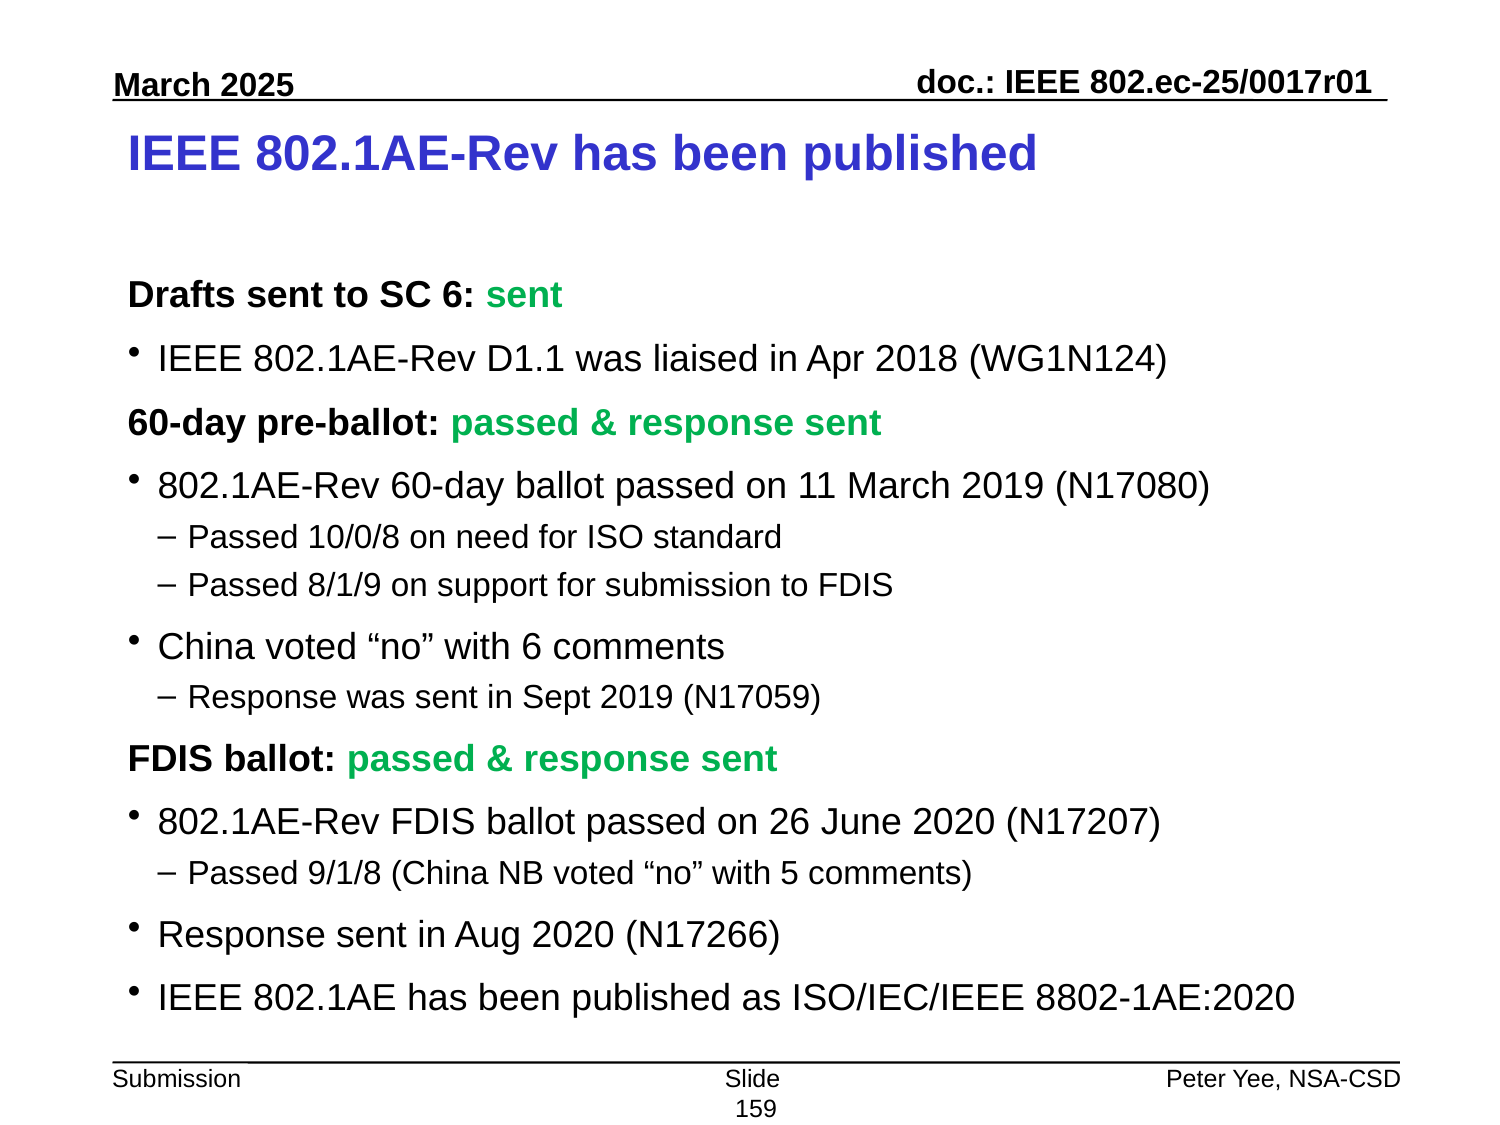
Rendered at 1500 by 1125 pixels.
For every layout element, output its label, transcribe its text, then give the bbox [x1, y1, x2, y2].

slide_number Slide 159 [709, 1061, 803, 1093]
title IEEE 802.1AE-Rev has been published [112, 112, 1388, 262]
footer Peter Yee, NSA-CSD [1164, 1061, 1402, 1093]
list Drafts sent to SC 6: sent IEEE 802.1AE-Rev D1.1 was liaised in Apr 2018 (WG1N124) 60-day pre-ballot: passed & response sent 802.1AE-Rev 60-day ballot passed on 11 March 2019 (N17080) Passed 10/0/8 on need for ISO standard Passed 8/1/9 on support for submission to FDIS China voted “no” with 6 comments Response was sent in Sept 2019 (N17059) FDIS ballot: passed & response sent 802.1AE-Rev FDIS ballot passed on 26 June 2020 (N17207) Passed 9/1/8 (China NB voted “no” with 5 comments) Response sent in Aug 2020 (N17266) IEEE 802.1AE has been published as ISO/IEC/IEEE 8802-1AE:2020 [112, 262, 1388, 938]
